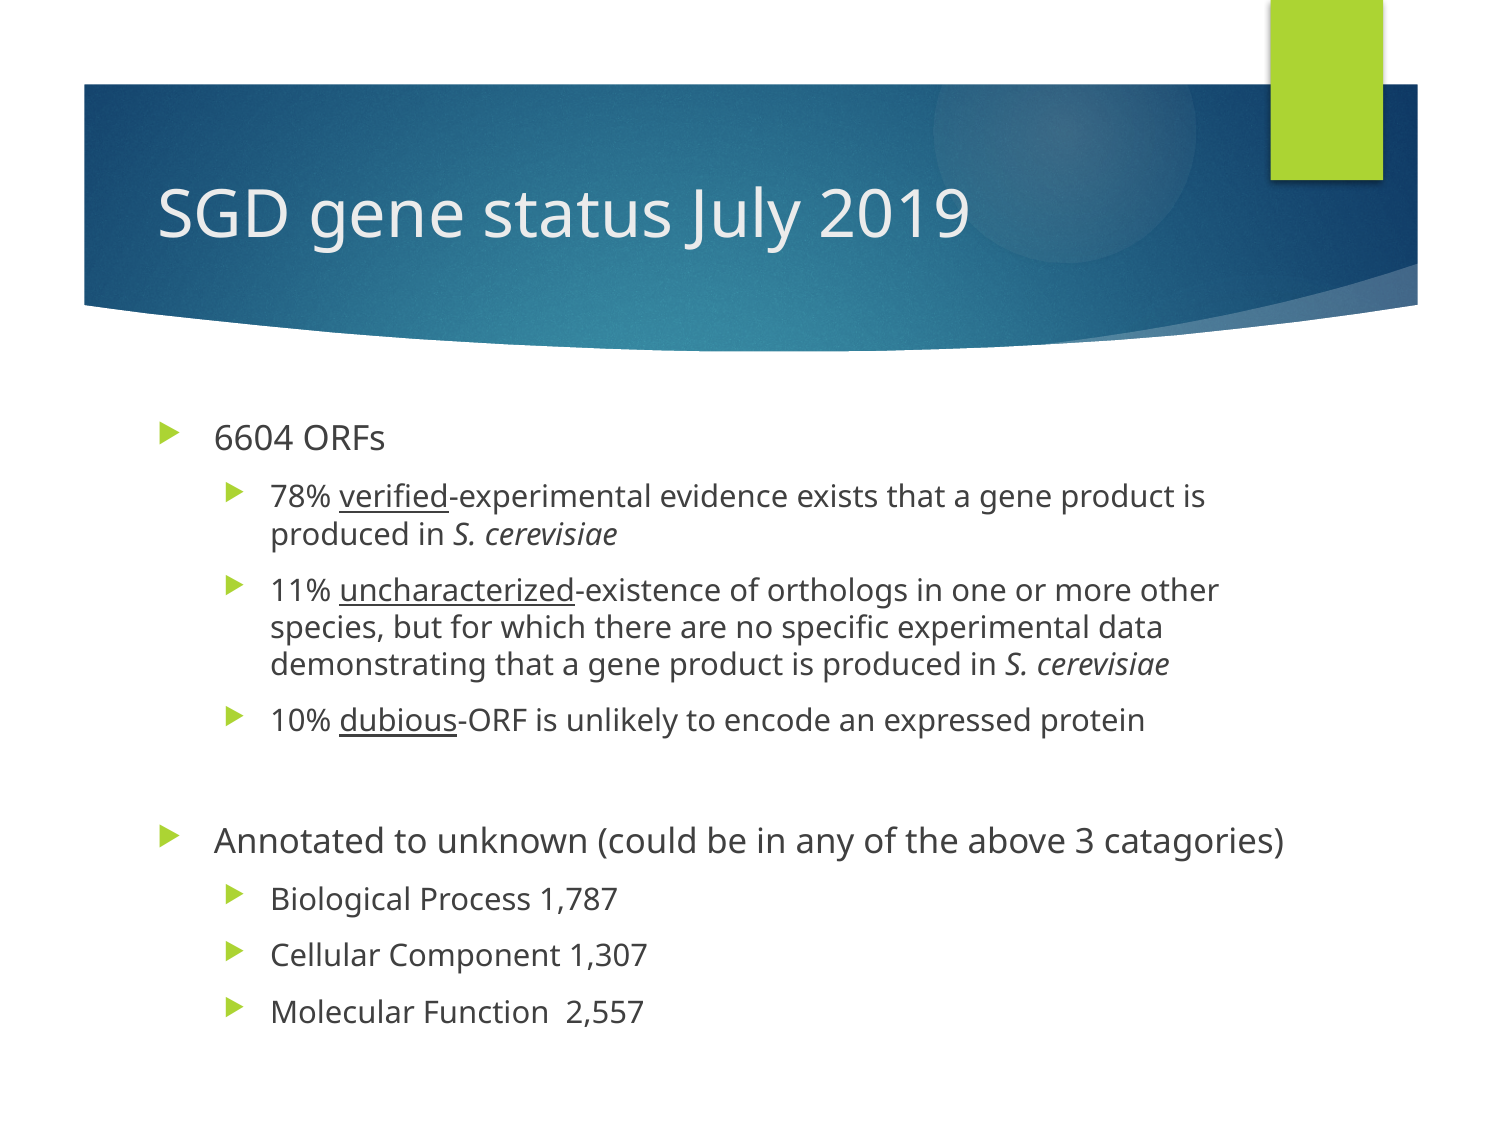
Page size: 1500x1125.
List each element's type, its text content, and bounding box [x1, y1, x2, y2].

list 6604 ORFs 78% verified-experimental evidence exists that a gene product is produced in S. cerevisiae 11% uncharacterized-existence of orthologs in one or more other species, but for which there are no specific experimental data demonstrating that a gene product is produced in S. cerevisiae 10% dubious-ORF is unlikely to encode an expressed protein Annotated to unknown (could be in any of the above 3 catagories) Biological Process 1,787 Cellular Component 1,307 Molecular Function 2,557 [142, 408, 1339, 1043]
title SGD gene status July 2019 [142, 152, 1183, 269]
